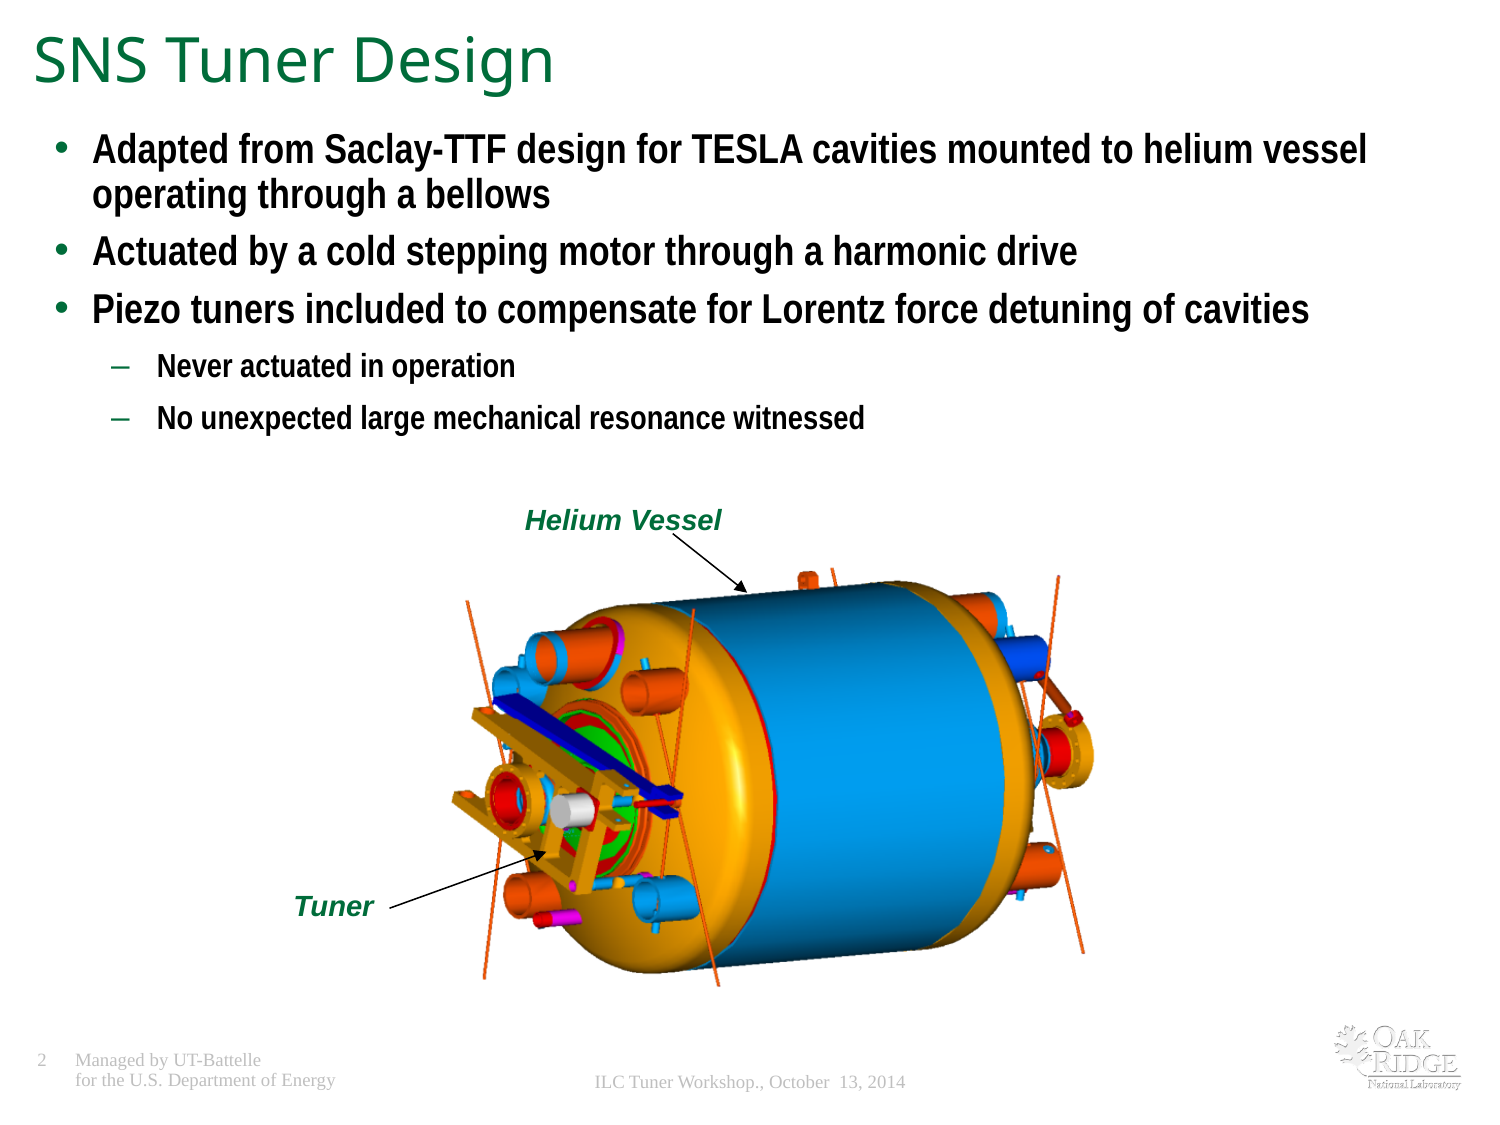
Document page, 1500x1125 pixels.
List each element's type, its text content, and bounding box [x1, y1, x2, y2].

picture [1325, 1019, 1472, 1095]
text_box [278, 493, 1141, 1039]
list Adapted from Saclay-TTF design for TESLA cavities mounted to helium vessel operating through a bellows Actuated by a cold stepping motor through a harmonic drive Piezo tuners included to compensate for Lorentz force detuning of cavities Never actuated in operation No unexpected large mechanical resonance witnessed [39, 119, 1390, 449]
title SNS Tuner Design [17, 24, 1369, 105]
